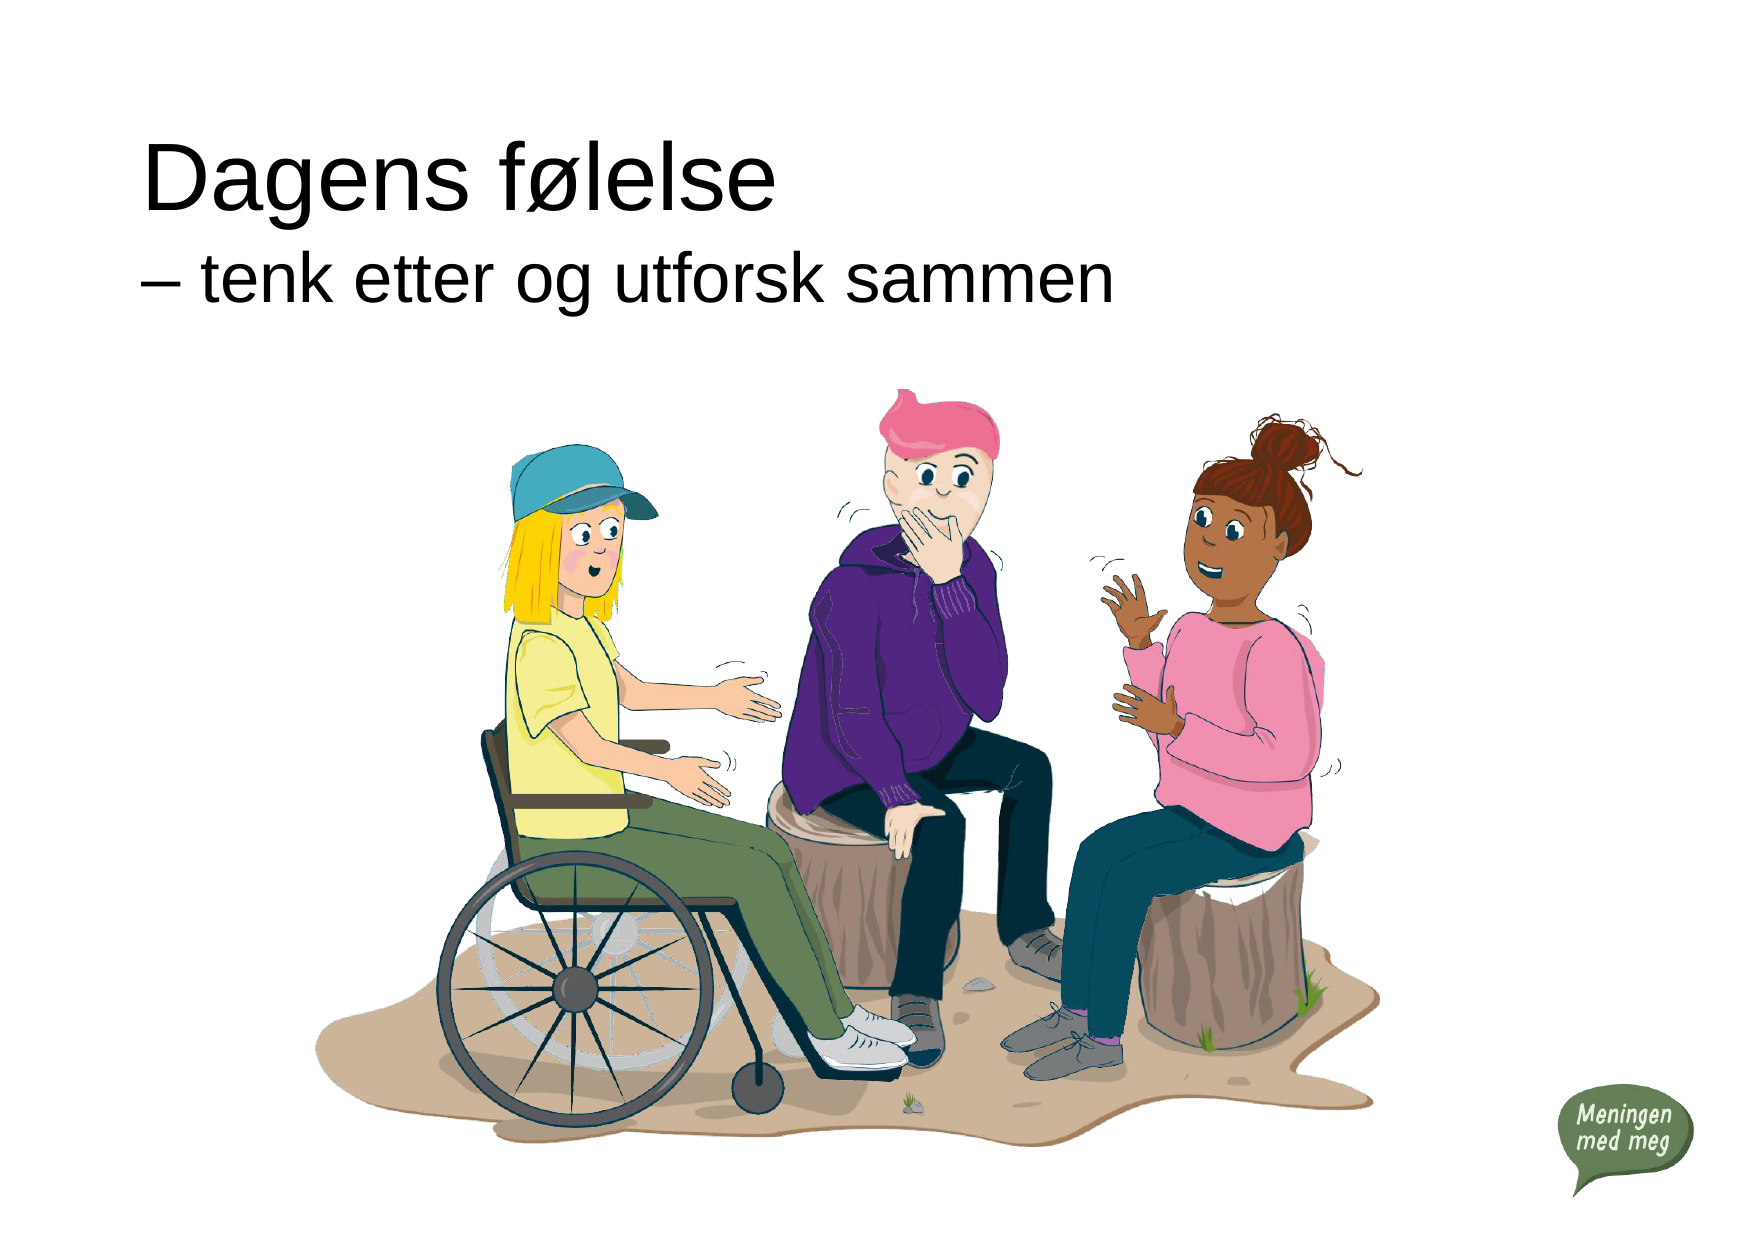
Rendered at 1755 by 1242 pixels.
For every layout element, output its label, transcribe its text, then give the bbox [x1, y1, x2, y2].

title Dagens følelse [139, 317, 783, 322]
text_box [315, 388, 1380, 1147]
title Dagens følelse [139, 112, 783, 229]
text_box – tenk etter og utforsk sammen [139, 229, 1120, 317]
picture [1557, 1083, 1694, 1198]
